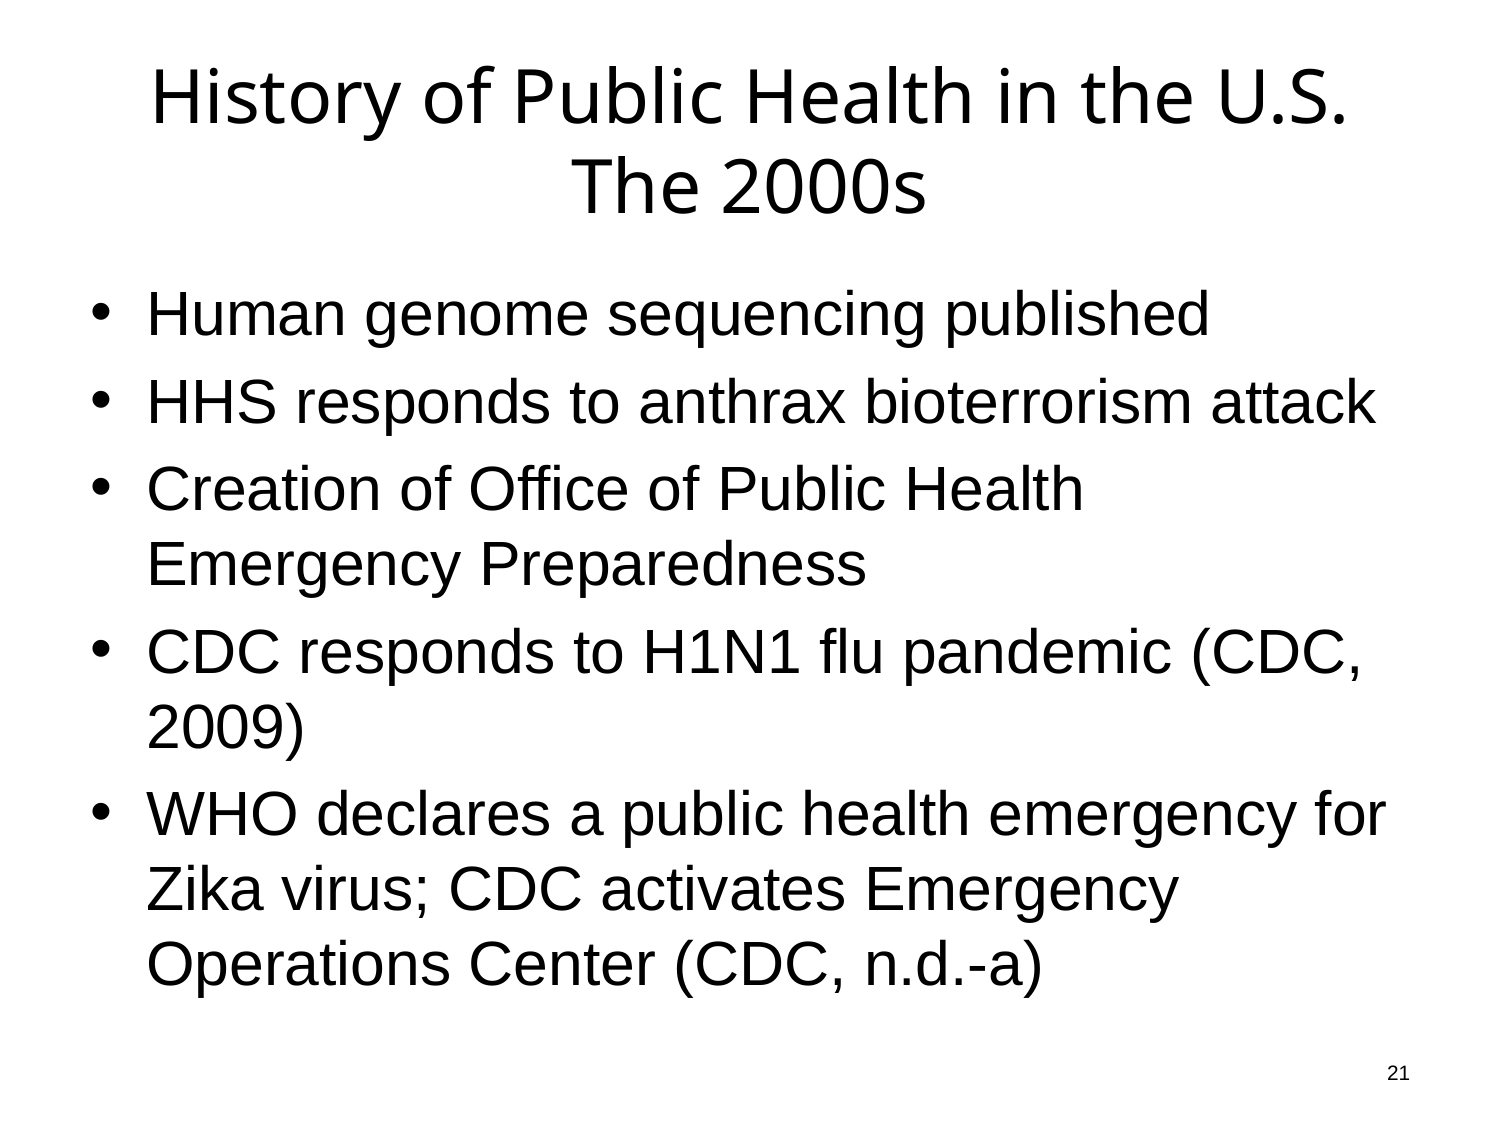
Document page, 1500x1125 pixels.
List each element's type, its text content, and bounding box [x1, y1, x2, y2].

slide_number 21 [1341, 1027, 1425, 1118]
title History of Public Health in the U.S. The 2000s [75, 45, 1425, 233]
list Human genome sequencing published HHS responds to anthrax bioterrorism attack Creation of Office of Public Health Emergency Preparedness CDC responds to H1N1 flu pandemic (CDC, 2009) WHO declares a public health emergency for Zika virus; CDC activates Emergency Operations Center (CDC, n.d.-a) [75, 265, 1425, 1016]
